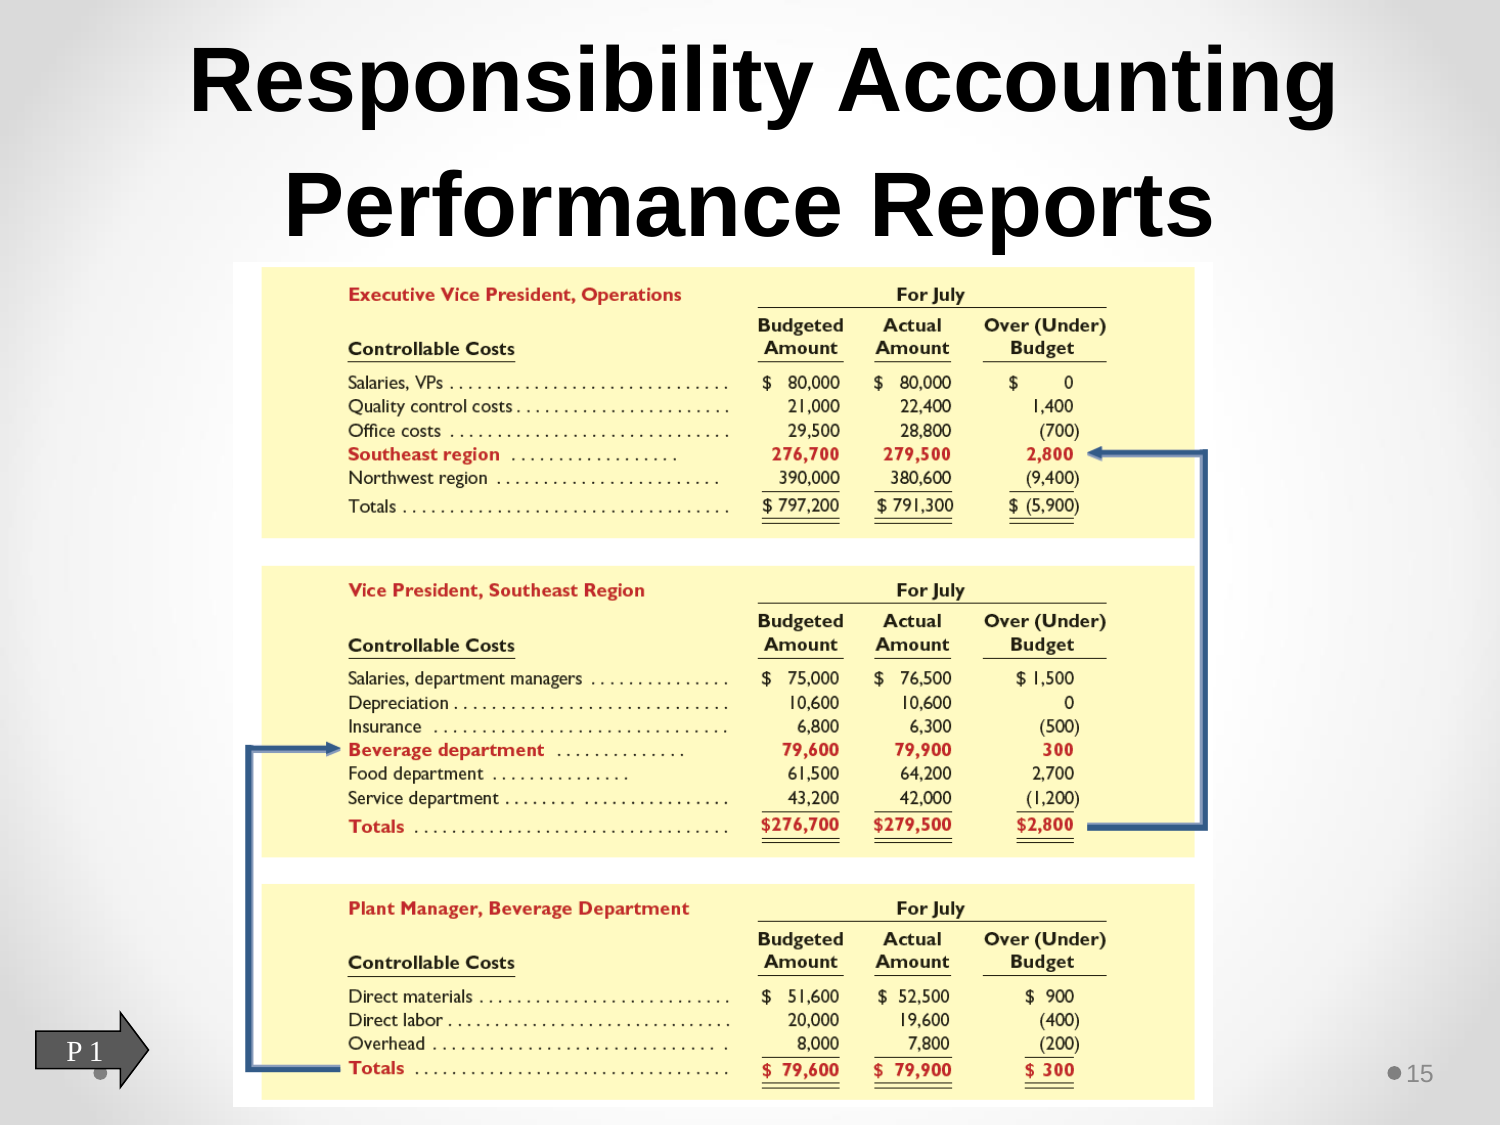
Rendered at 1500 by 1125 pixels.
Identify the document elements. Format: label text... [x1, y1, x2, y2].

title Responsibility Accounting Performance Reports [0, 75, 1500, 263]
picture [0, 0, 1500, 75]
text_box P 1 [35, 1012, 149, 1088]
slide_number 15 [1401, 1042, 1494, 1103]
picture [0, 262, 1500, 1125]
